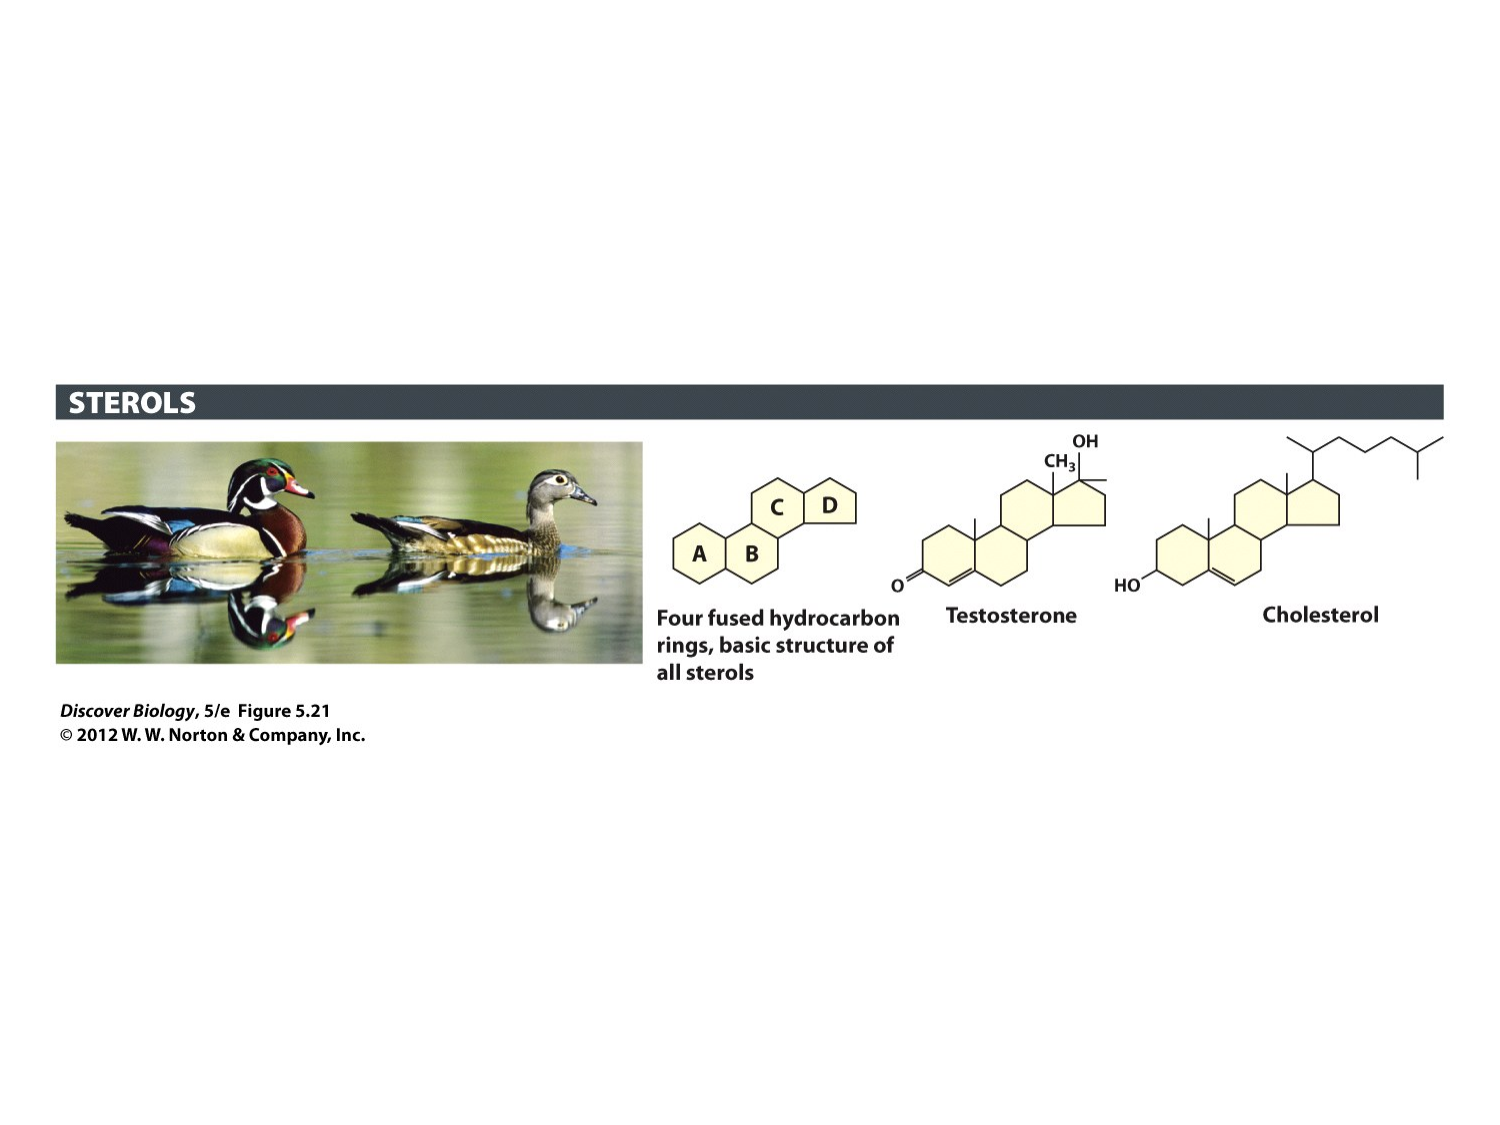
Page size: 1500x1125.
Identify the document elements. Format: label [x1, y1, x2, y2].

picture [49, 378, 1450, 749]
